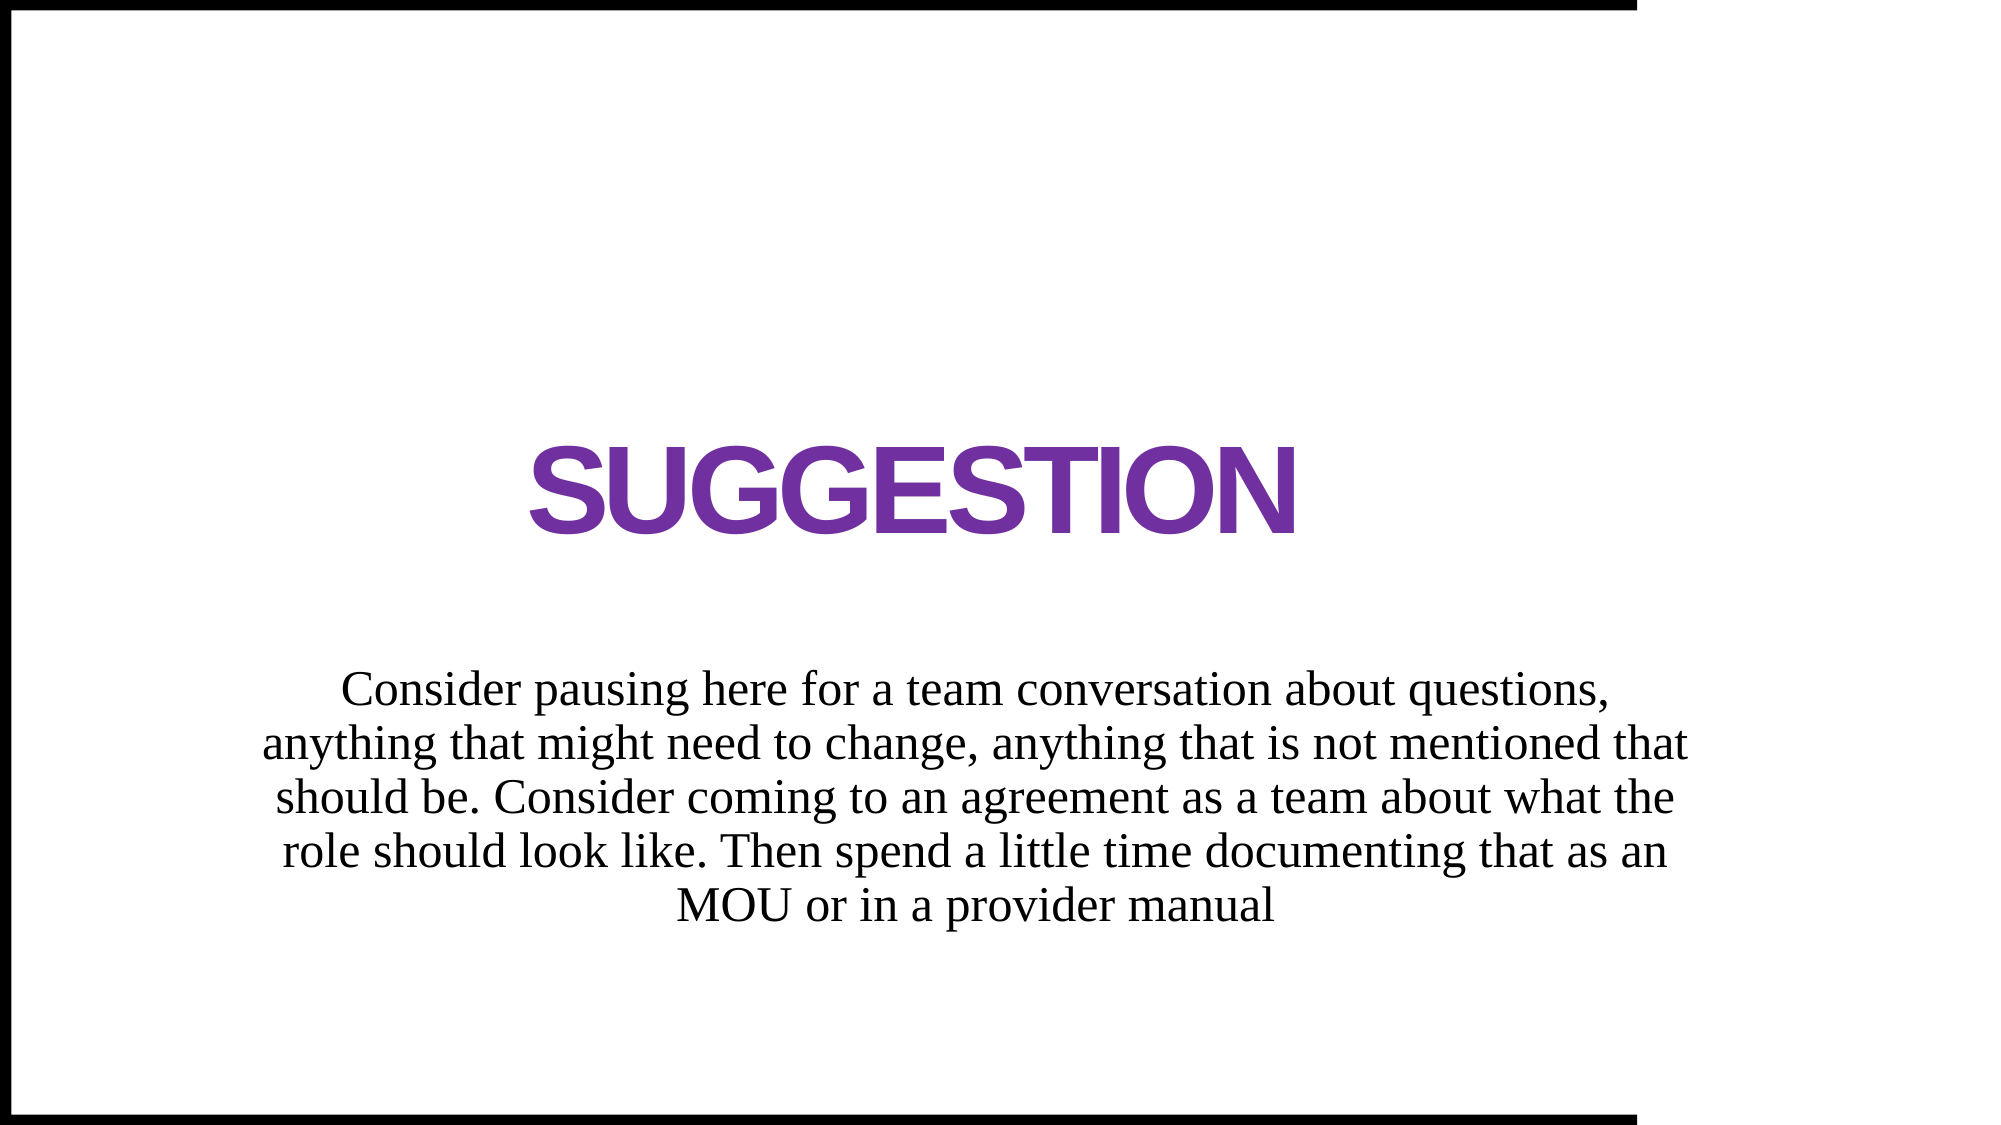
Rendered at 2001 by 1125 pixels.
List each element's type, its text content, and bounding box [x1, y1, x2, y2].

list Consider pausing here for a team conversation about questions, anything that might need to change, anything that is not mentioned that should be. Consider coming to an agreement as a team about what the role should look like. Then spend a little time documenting that as an MOU or in a provider manual [249, 662, 1703, 759]
title Suggestion [356, 346, 1472, 622]
